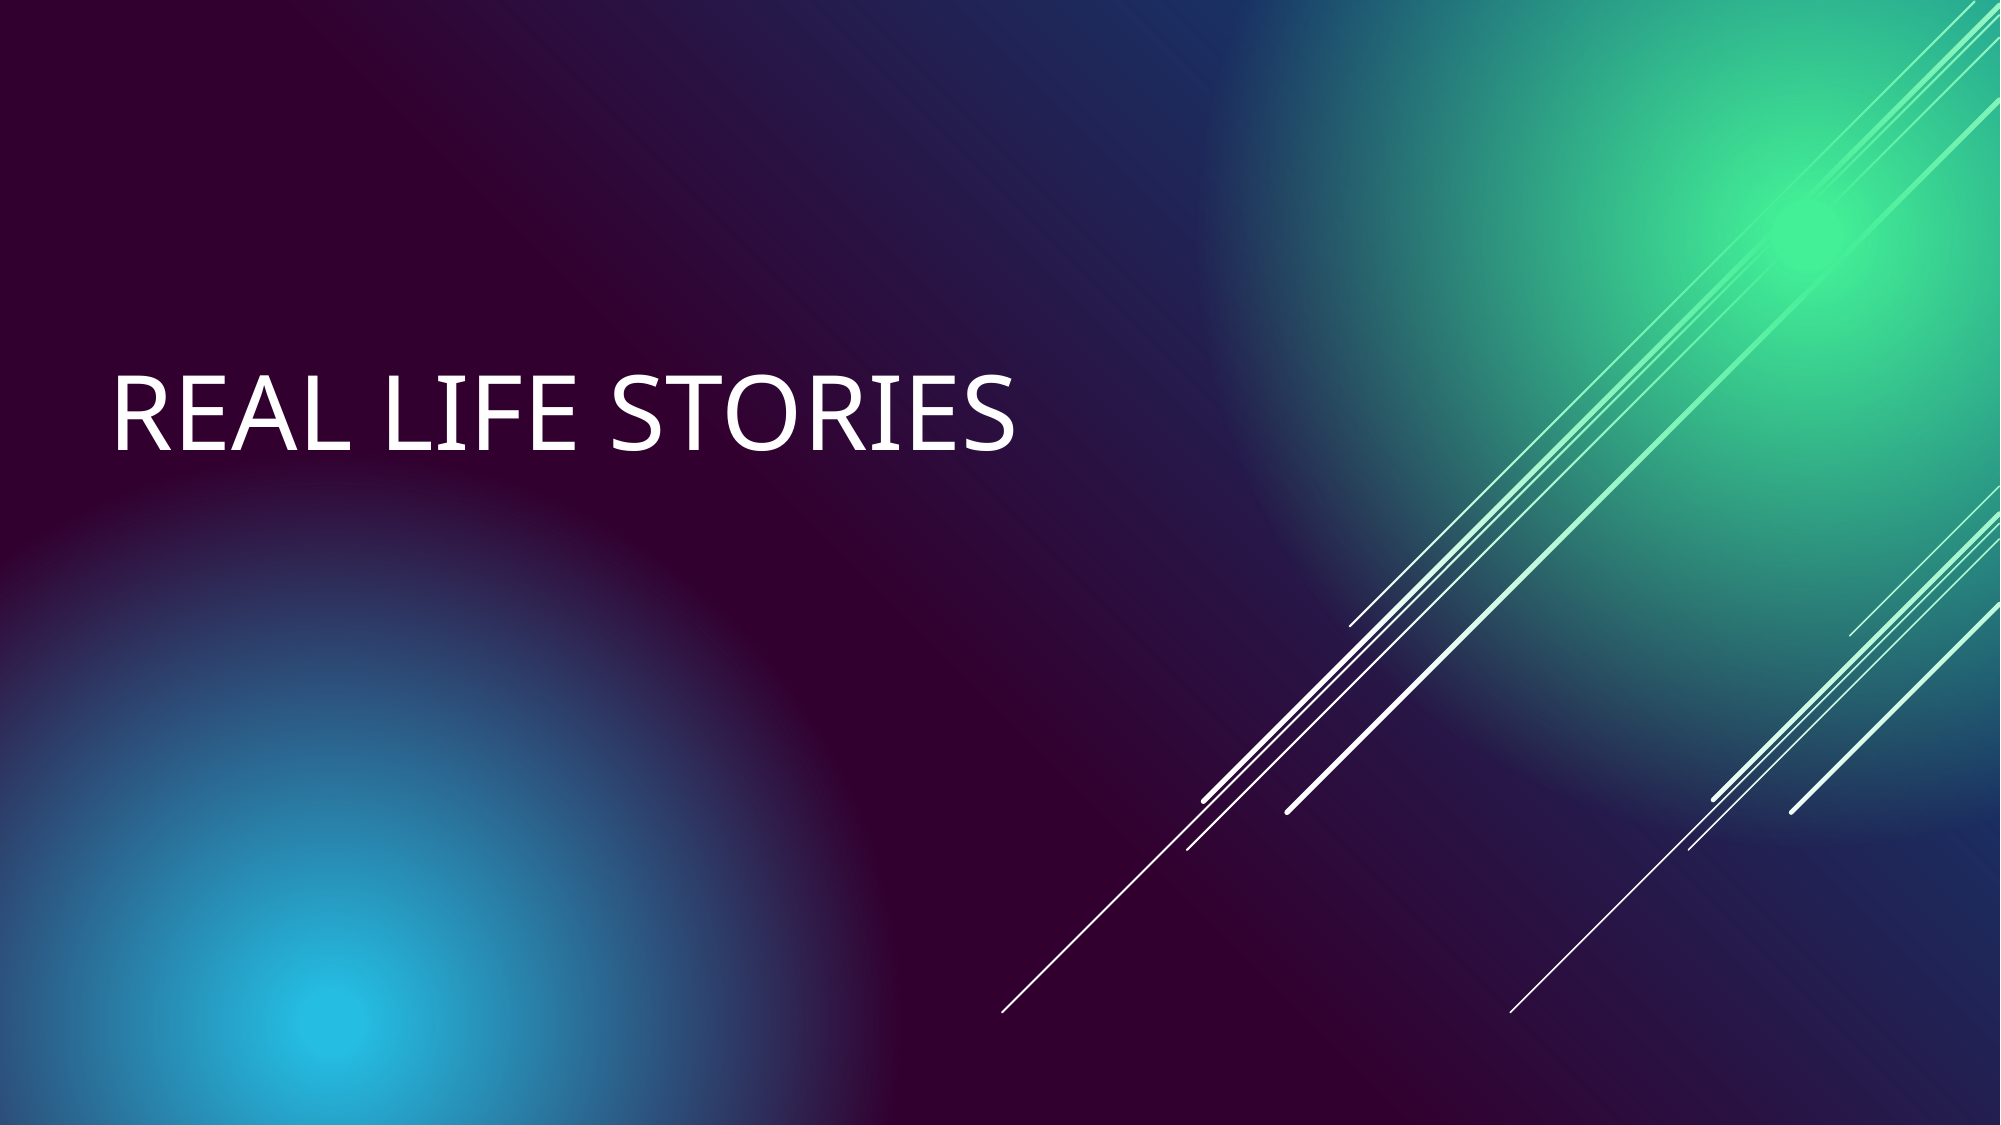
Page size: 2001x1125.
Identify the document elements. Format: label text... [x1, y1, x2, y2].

picture [1133, 0, 2000, 910]
picture [0, 396, 958, 1125]
title real life stories [93, 315, 1133, 479]
